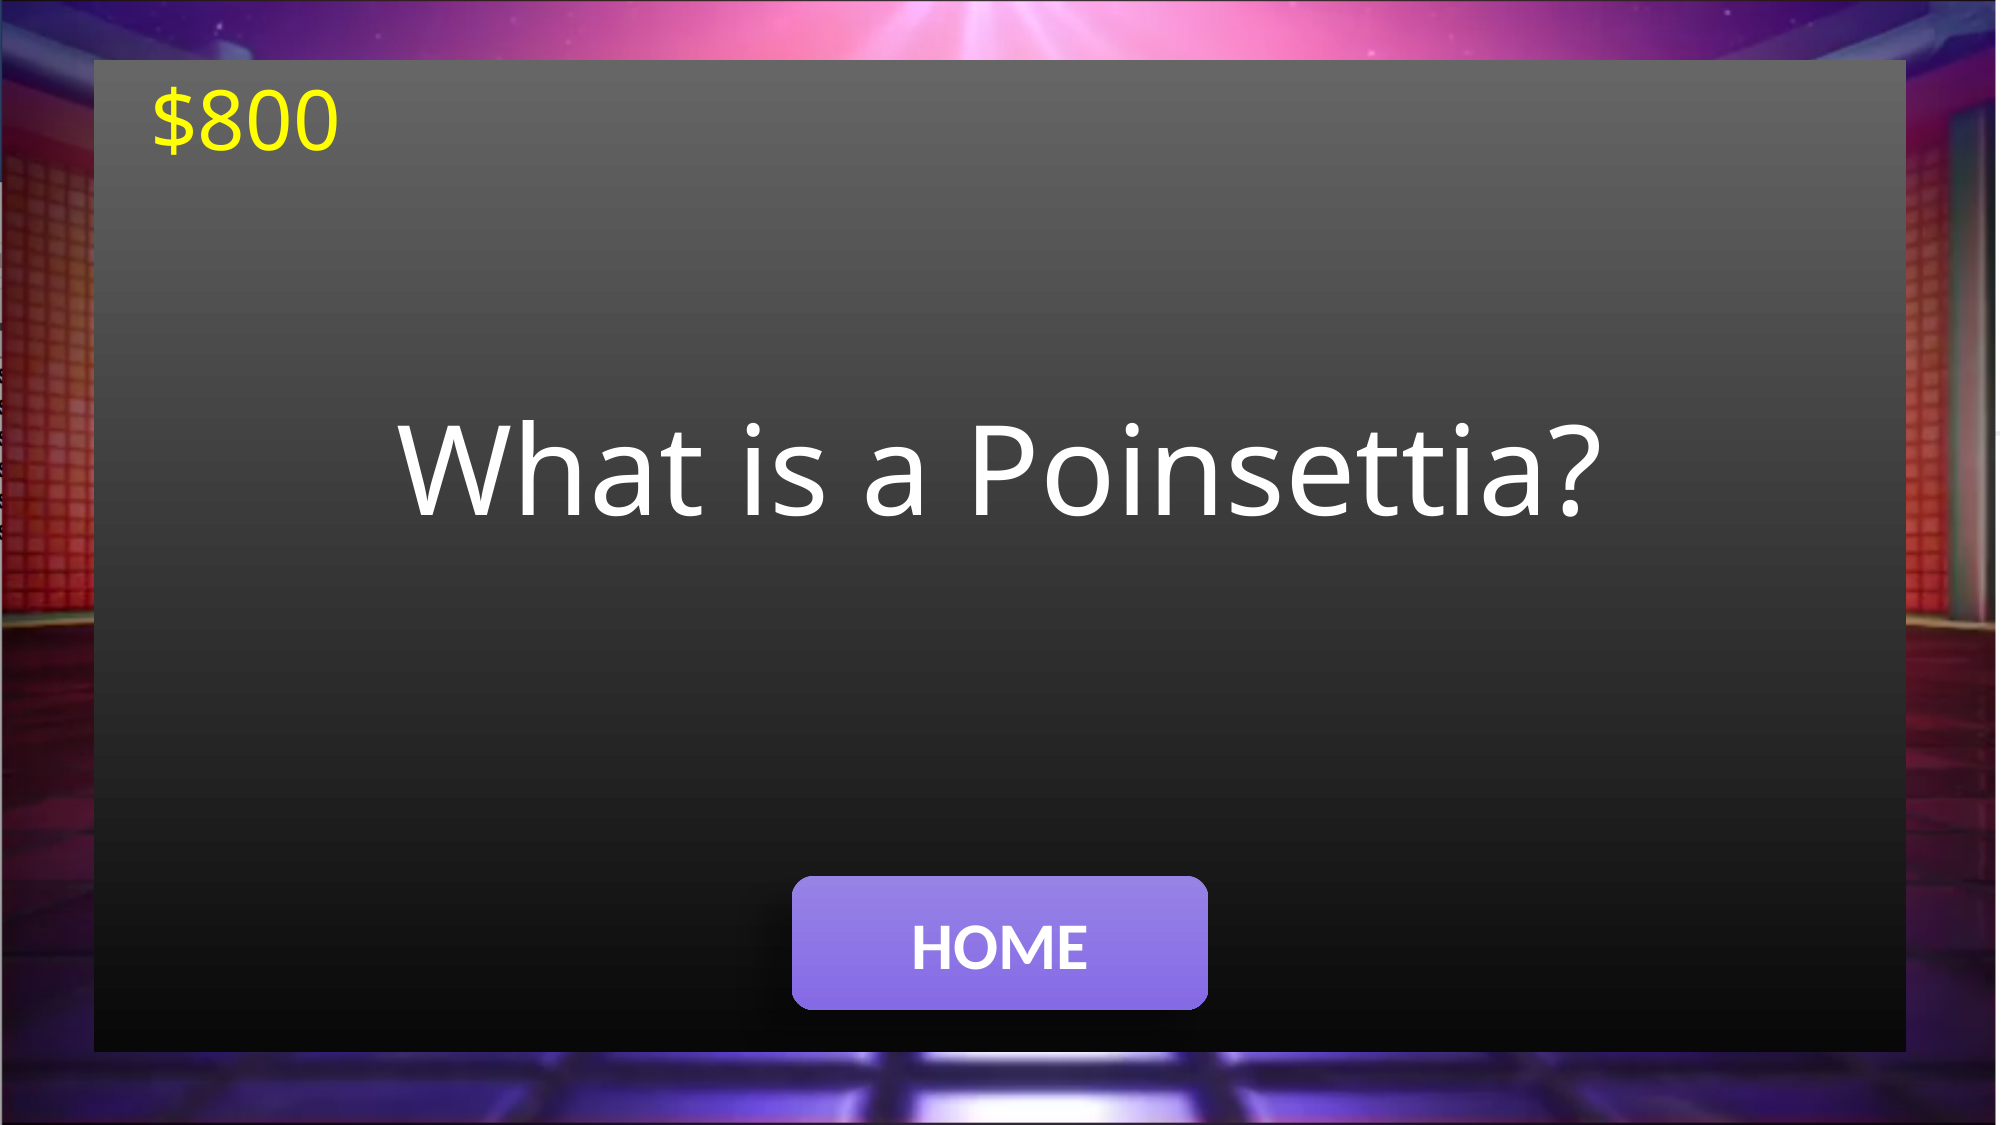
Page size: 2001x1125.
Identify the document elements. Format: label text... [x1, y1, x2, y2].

text_box $800 [0, 59, 492, 175]
text_box HOME [791, 875, 1209, 1010]
text_box What is a Poinsettia? [93, 59, 1907, 1052]
